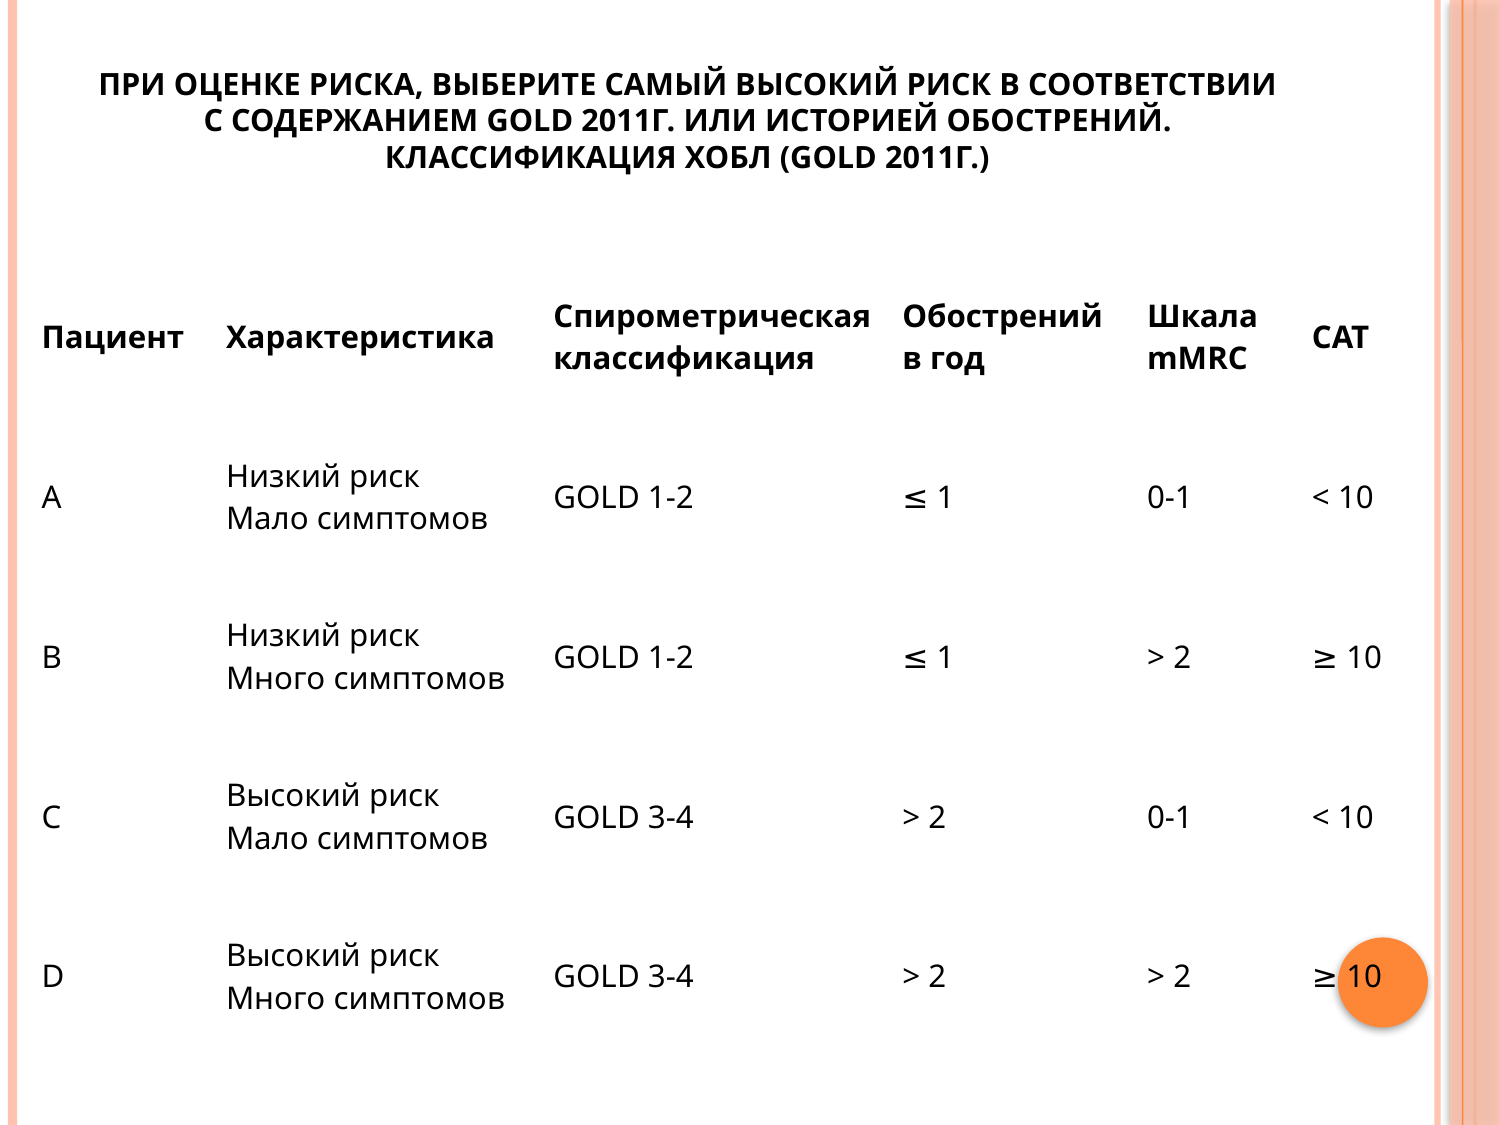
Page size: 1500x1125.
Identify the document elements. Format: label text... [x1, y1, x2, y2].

table_cell GOLD 3-4 [541, 736, 890, 896]
table_header Спирометрическая классификация [541, 256, 890, 416]
table_cell < 10 [1300, 416, 1423, 576]
table_cell Высокий риск Много симптомов [214, 896, 541, 1056]
table_cell > 2 [890, 736, 1135, 896]
table_cell ≤ 1 [890, 576, 1135, 736]
table_cell Низкий риск Много симптомов [214, 576, 541, 736]
table_cell B [29, 576, 214, 736]
table_cell ≥ 10 [1300, 896, 1423, 1056]
table_cell A [29, 416, 214, 576]
table_header Пациент [29, 256, 214, 416]
table_cell ≤ 1 [890, 416, 1135, 576]
table_header Обострений в год [890, 256, 1135, 416]
table_cell 0-1 [1135, 736, 1300, 896]
table_cell > 2 [890, 896, 1135, 1056]
table_cell < 10 [1300, 736, 1423, 896]
table_cell Высокий риск Мало симптомов [214, 736, 541, 896]
table_header Характеристика [214, 256, 541, 416]
table_cell > 2 [1135, 896, 1300, 1056]
table_header Шкала mMRC [1135, 256, 1300, 416]
table_cell ≥ 10 [1300, 576, 1423, 736]
table_cell Низкий риск Мало симптомов [214, 416, 541, 576]
table_header CAT [1300, 256, 1423, 416]
table_cell > 2 [1135, 576, 1300, 736]
table_cell GOLD 1-2 [541, 416, 890, 576]
table_cell GOLD 3-4 [541, 896, 890, 1056]
table_cell D [29, 896, 214, 1056]
table_cell 0-1 [1135, 416, 1300, 576]
table_cell C [29, 736, 214, 896]
table_cell GOLD 1-2 [541, 576, 890, 736]
title При оценке риска, выберите самый высокий риск в соответствии с содержанием GOLD 2011г. или историей обострений. Классификация ХОБЛ (GOLD 2011г.) [75, 45, 1300, 244]
